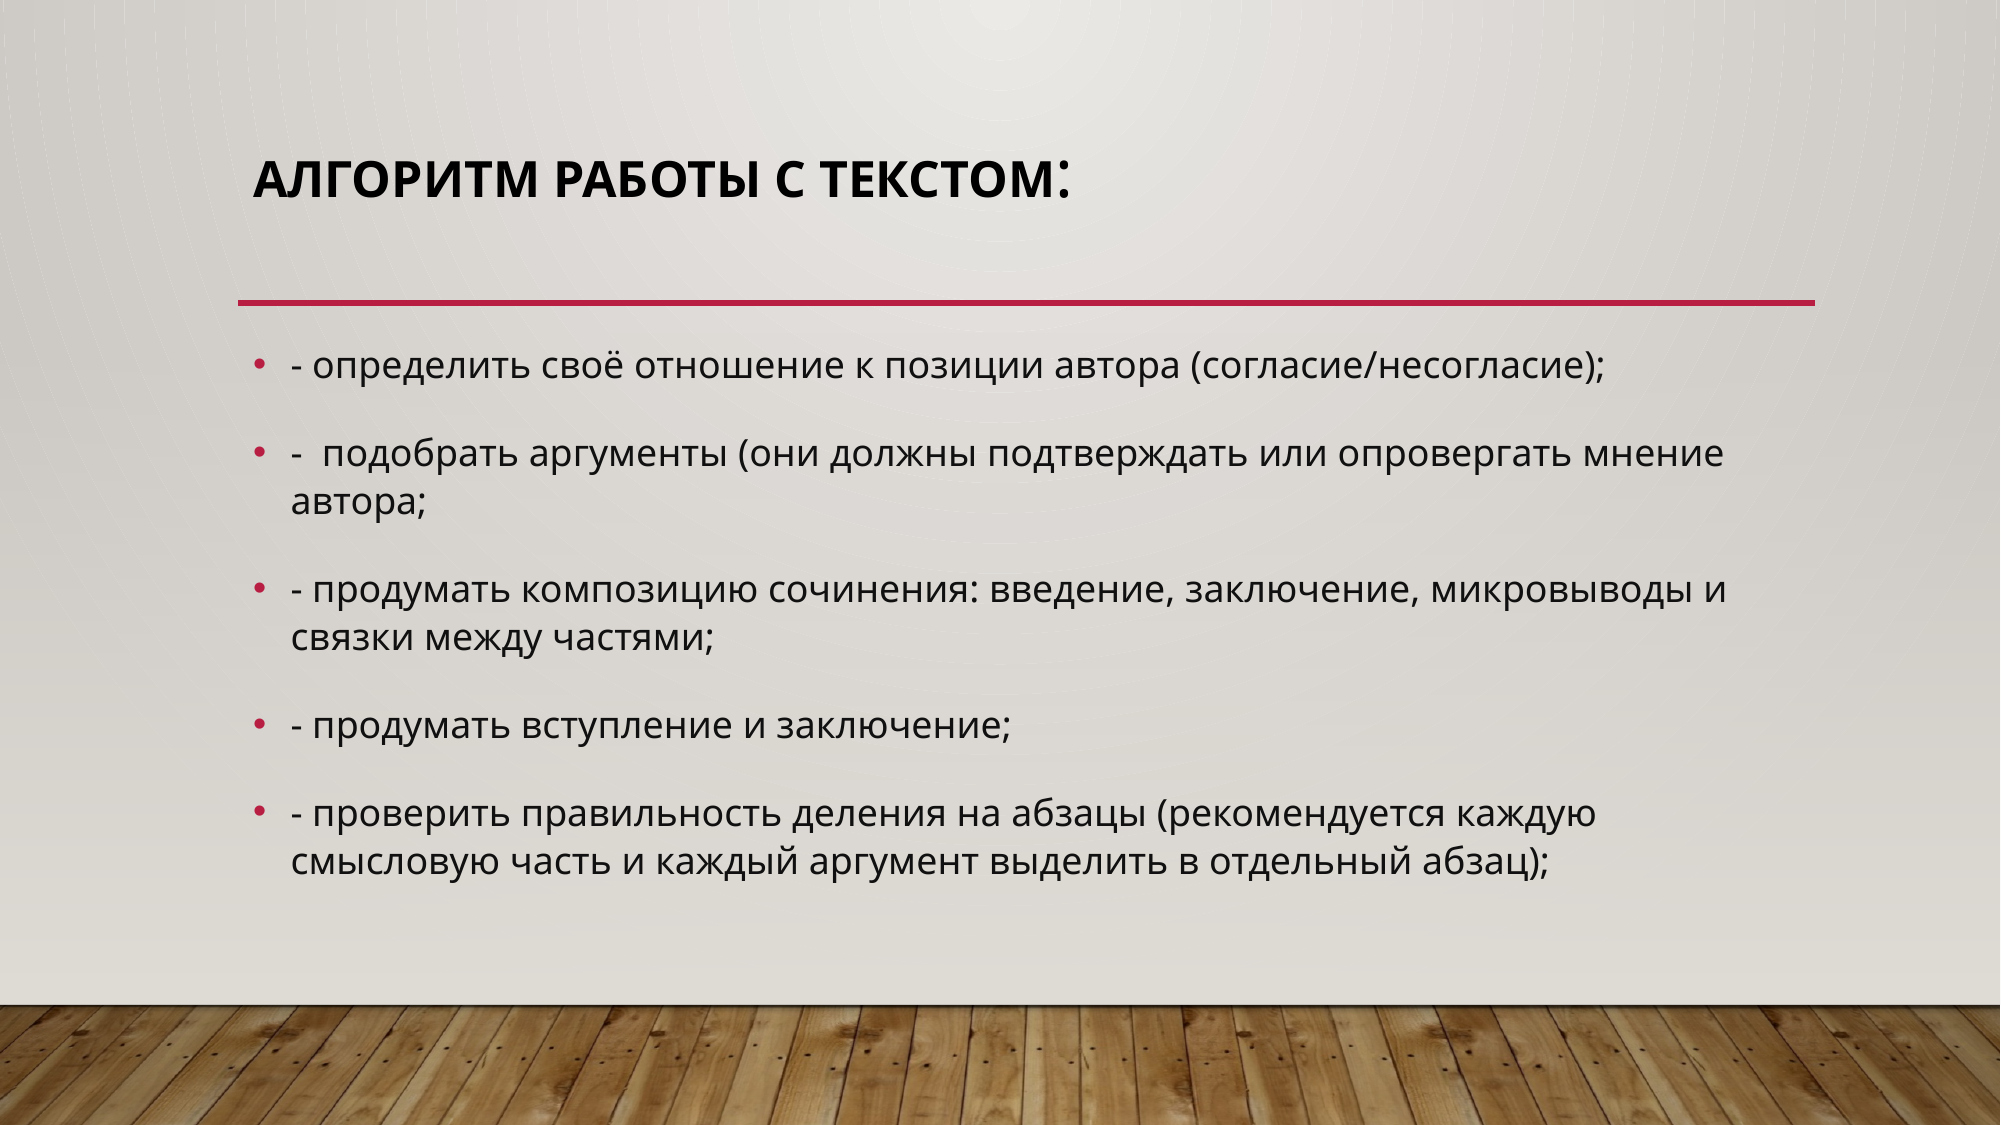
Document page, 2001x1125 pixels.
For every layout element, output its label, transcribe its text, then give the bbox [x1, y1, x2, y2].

picture [0, 1005, 2000, 1125]
list - определить своё отношение к позиции автора (согласие/несогласие); - подобрать аргументы (они должны подтверждать или опровергать мнение автора; - продумать композицию сочинения: введение, заключение, микровыводы и связки между частями; - продумать вступление и заключение; - проверить правильность деления на абзацы (рекомендуется каждую смысловую часть и каждый аргумент выделить в отдельный абзац); [238, 330, 1814, 897]
title АЛГОРИТМ РАБОТЫ С ТЕКСТОМ: [238, 131, 1814, 305]
